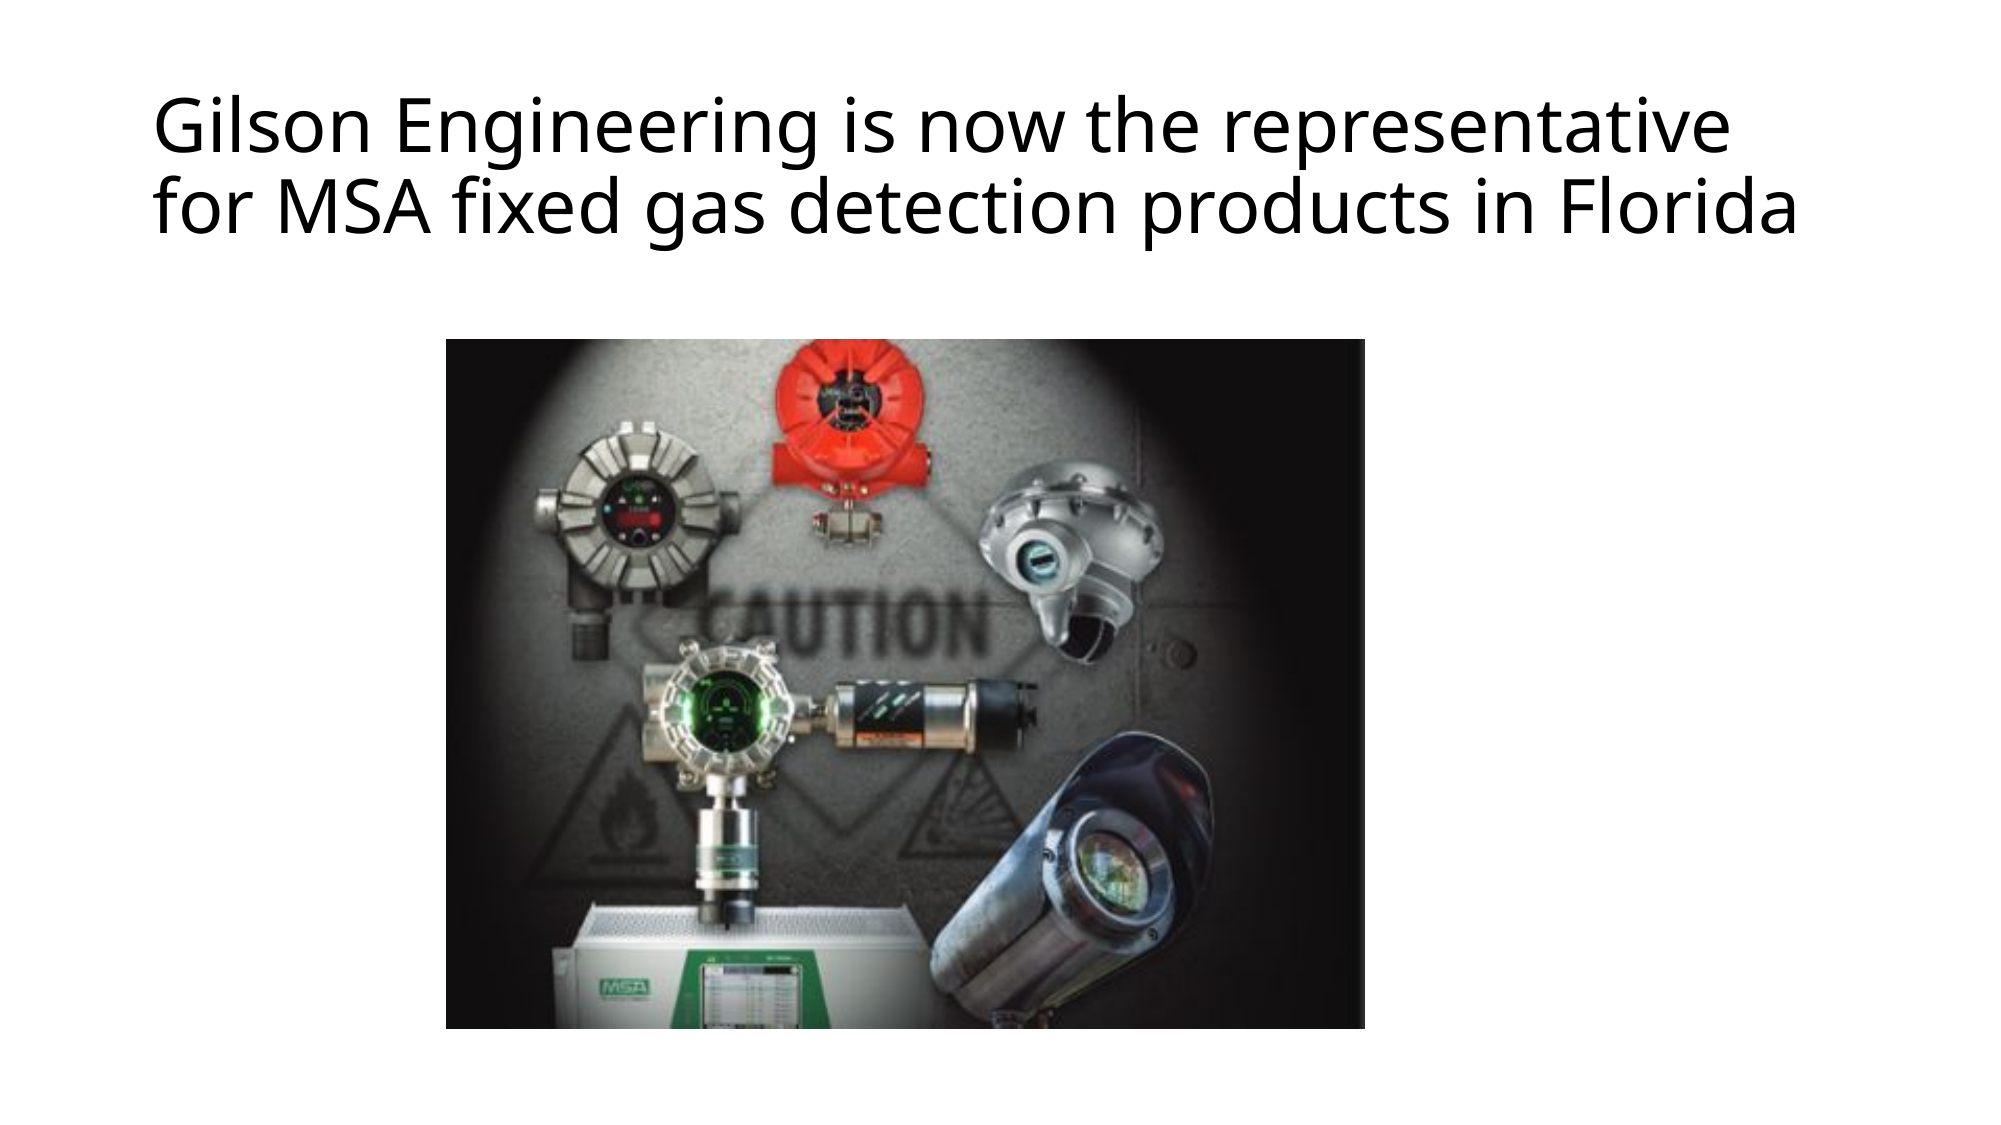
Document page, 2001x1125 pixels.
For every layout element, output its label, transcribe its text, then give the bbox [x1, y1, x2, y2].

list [446, 340, 1365, 1029]
title Gilson Engineering is now the representative for MSA fixed gas detection products in Florida [137, 59, 1863, 278]
